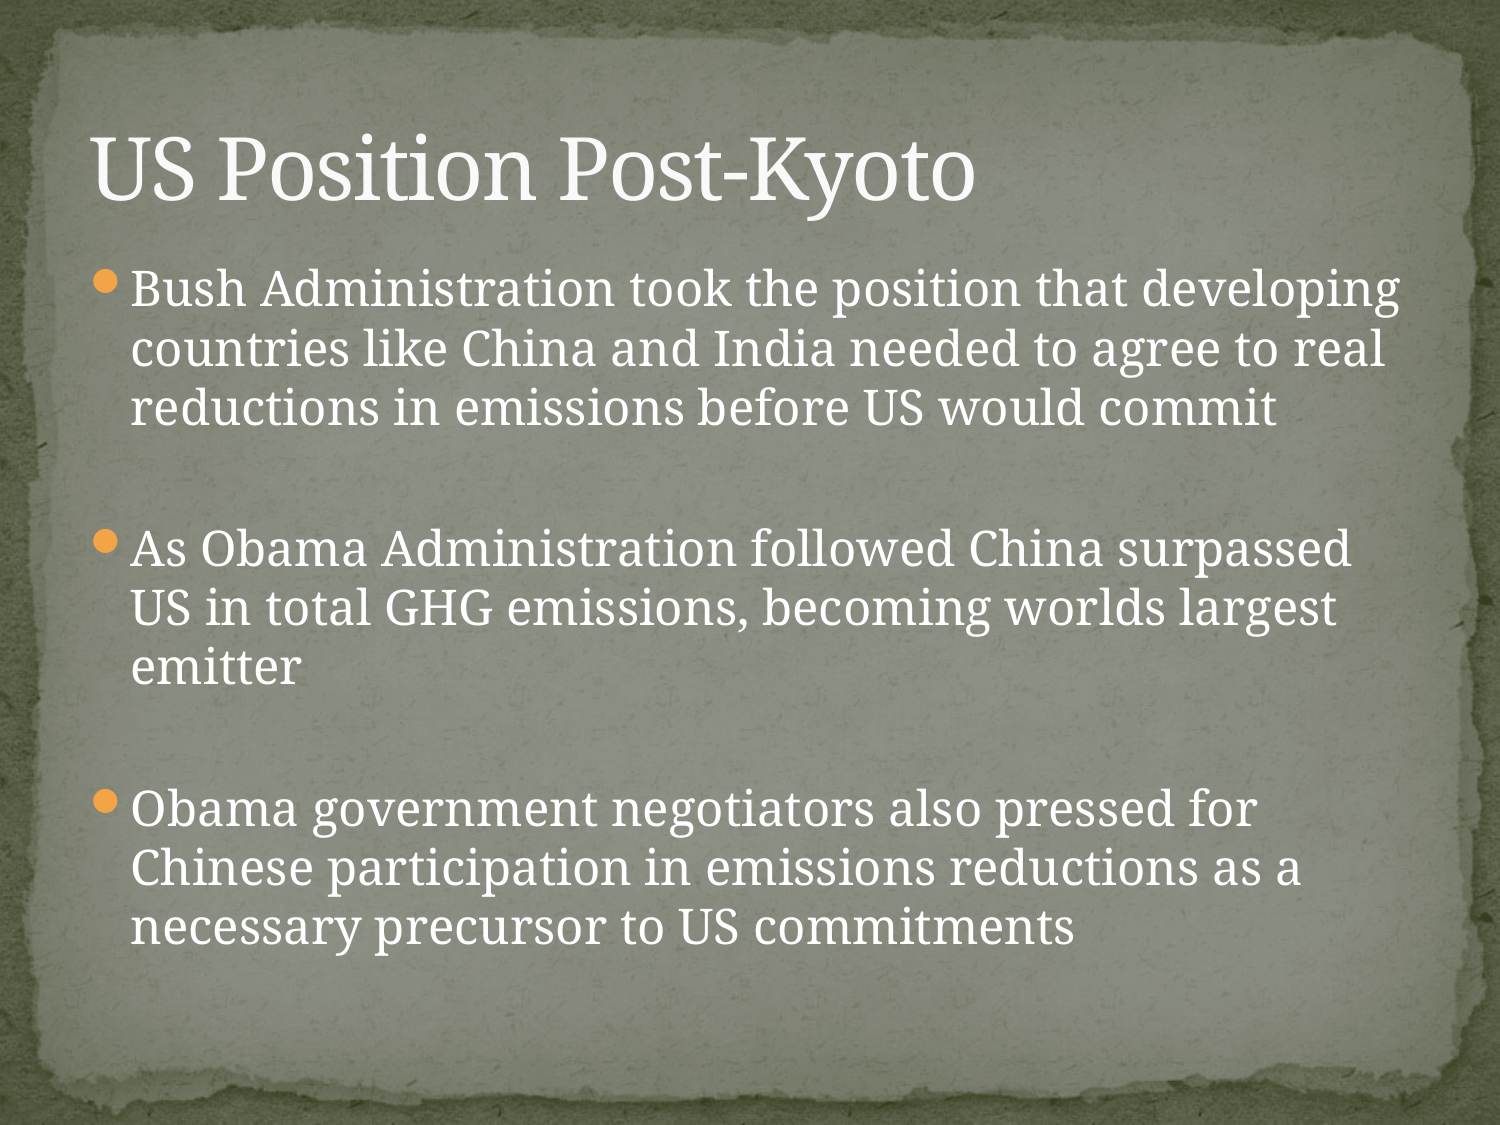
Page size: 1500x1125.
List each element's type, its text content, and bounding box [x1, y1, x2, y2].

list Bush Administration took the position that developing countries like China and India needed to agree to real reductions in emissions before US would commit As Obama Administration followed China surpassed US in total GHG emissions, becoming worlds largest emitter Obama government negotiators also pressed for Chinese participation in emissions reductions as a necessary precursor to US commitments [75, 249, 1425, 1000]
title US Position Post-Kyoto [74, 24, 1425, 225]
